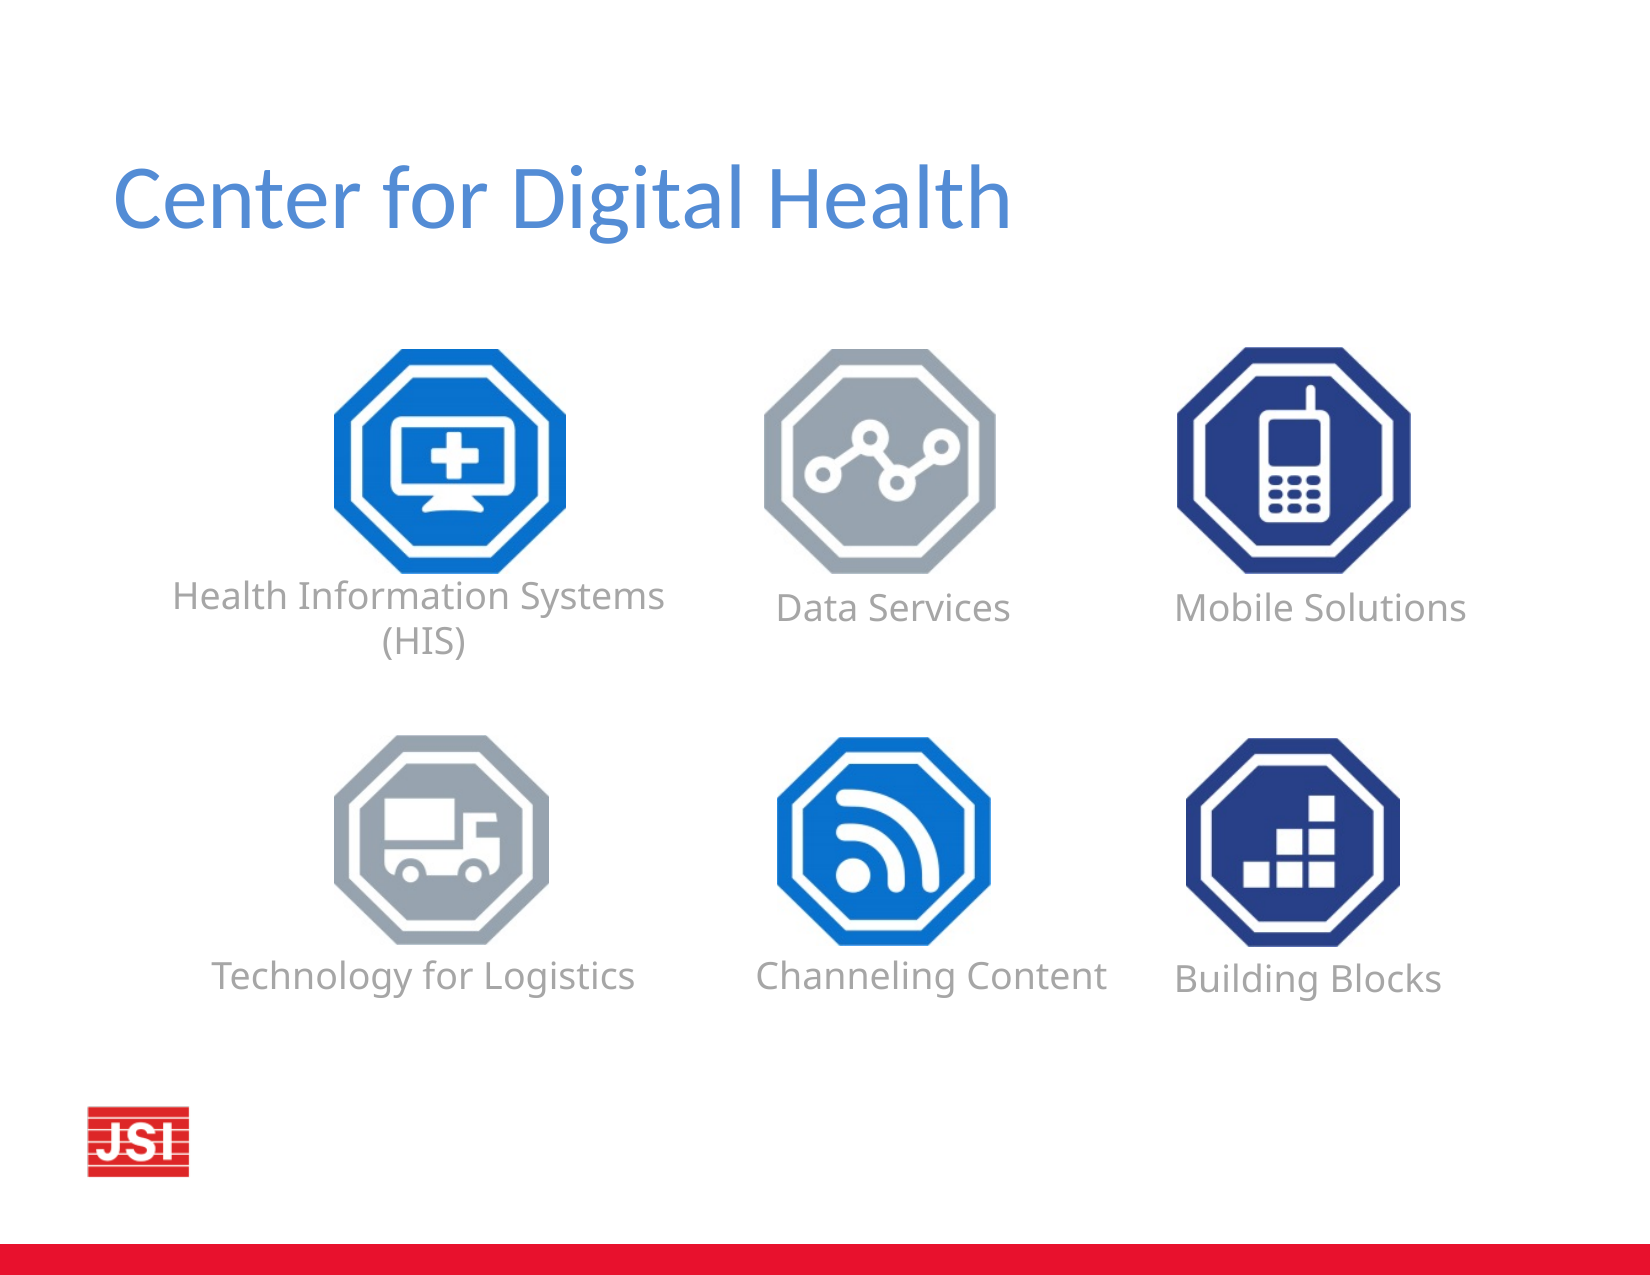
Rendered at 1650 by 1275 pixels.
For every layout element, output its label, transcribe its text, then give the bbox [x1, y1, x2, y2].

picture [776, 737, 991, 947]
text_box Data Services [755, 576, 1032, 638]
picture [334, 735, 549, 945]
picture [1177, 346, 1411, 574]
text_box Building Blocks [1140, 947, 1476, 1009]
text_box Center for Digital Health [98, 129, 1363, 256]
picture [764, 348, 996, 574]
text_box Technology for Logistics [161, 944, 686, 1006]
picture [334, 348, 566, 574]
text_box Channeling Content [703, 944, 1161, 1006]
picture [1186, 738, 1400, 948]
text_box Health Information Systems (HIS) [152, 564, 696, 671]
text_box Mobile Solutions [1147, 576, 1494, 638]
picture [68, 1090, 204, 1194]
